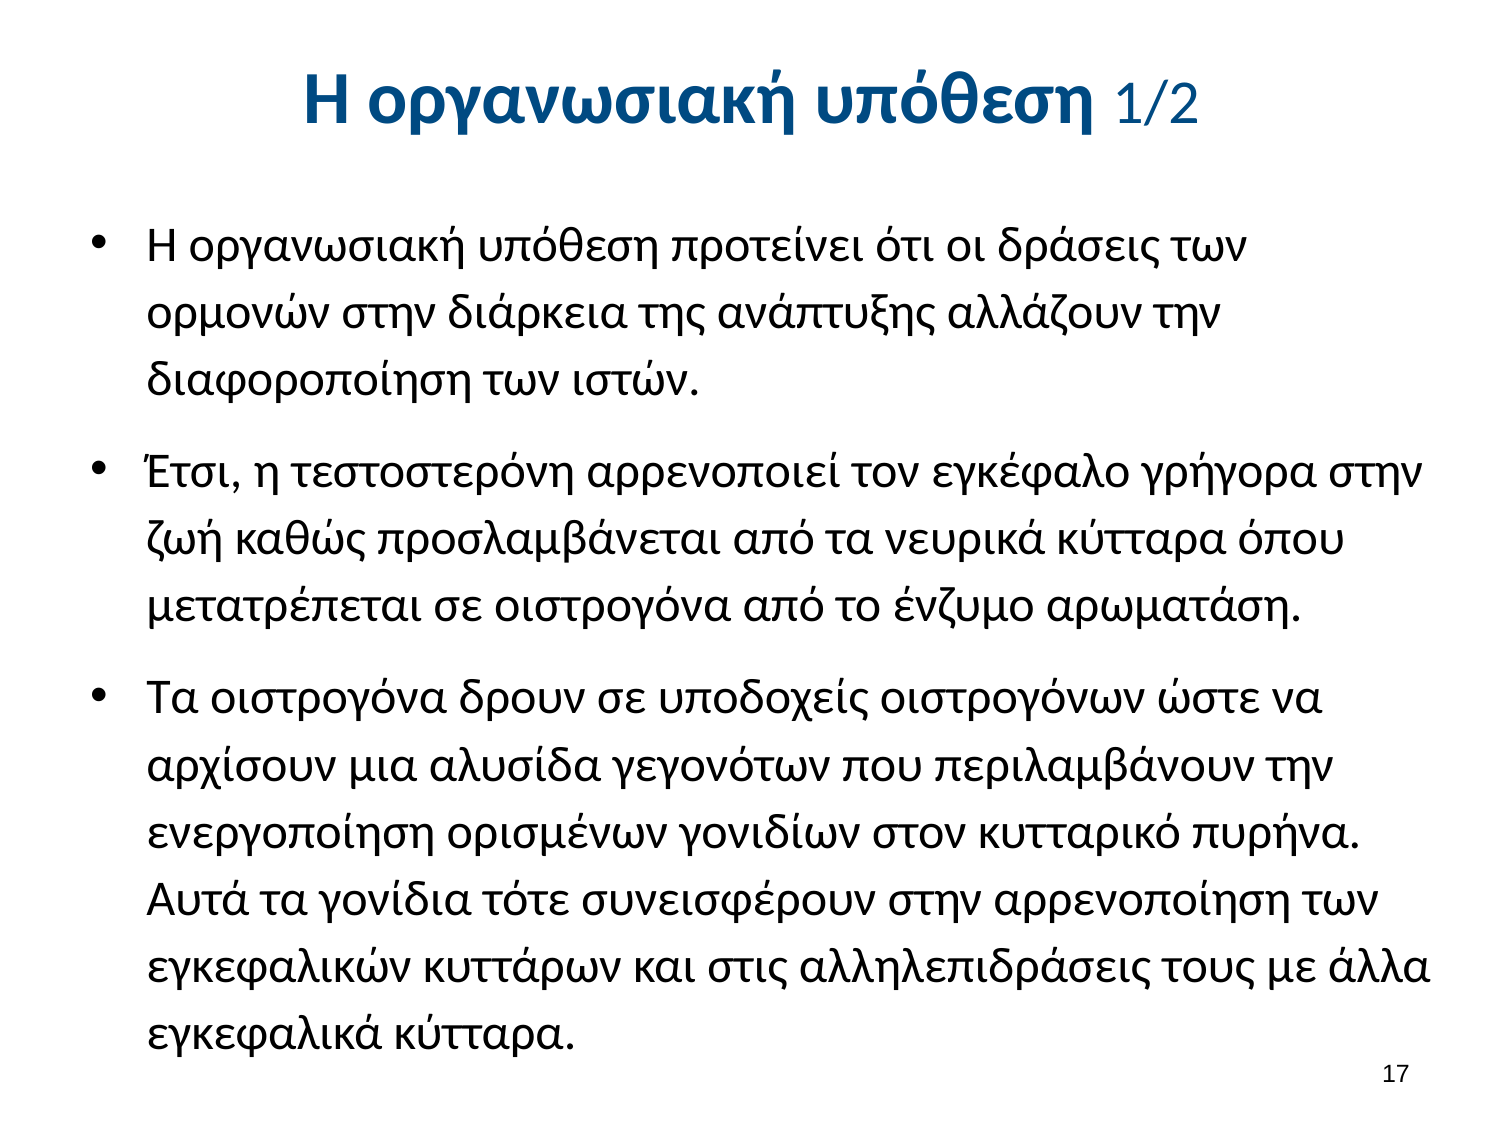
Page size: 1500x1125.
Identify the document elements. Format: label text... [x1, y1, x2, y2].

list Η οργανωσιακή υπόθεση προτείνει ότι οι δράσεις των ορμονών στην διάρκεια της ανάπτυξης αλλάζουν την διαφοροποίηση των ιστών. Έτσι, η τεστοστερόνη αρρενοποιεί τον εγκέφαλο γρήγορα στην ζωή καθώς προσλαμβάνεται από τα νευρικά κύτταρα όπου μετατρέπεται σε οιστρογόνα από το ένζυμο αρωματάση. Τα οιστρογόνα δρουν σε υποδοχείς οιστρογόνων ώστε να αρχίσουν μια αλυσίδα γεγονότων που περιλαμβάνουν την ενεργοποίηση ορισμένων γονιδίων στον κυτταρικό πυρήνα. Αυτά τα γονίδια τότε συνεισφέρουν στην αρρενοποίηση των εγκεφαλικών κυττάρων και στις αλληλεπιδράσεις τους με άλλα εγκεφαλικά κύτταρα. [75, 196, 1447, 1024]
slide_number 16 [1074, 1042, 1425, 1103]
title Η οργανωσιακή υπόθεση 1/2 [76, 19, 1427, 169]
